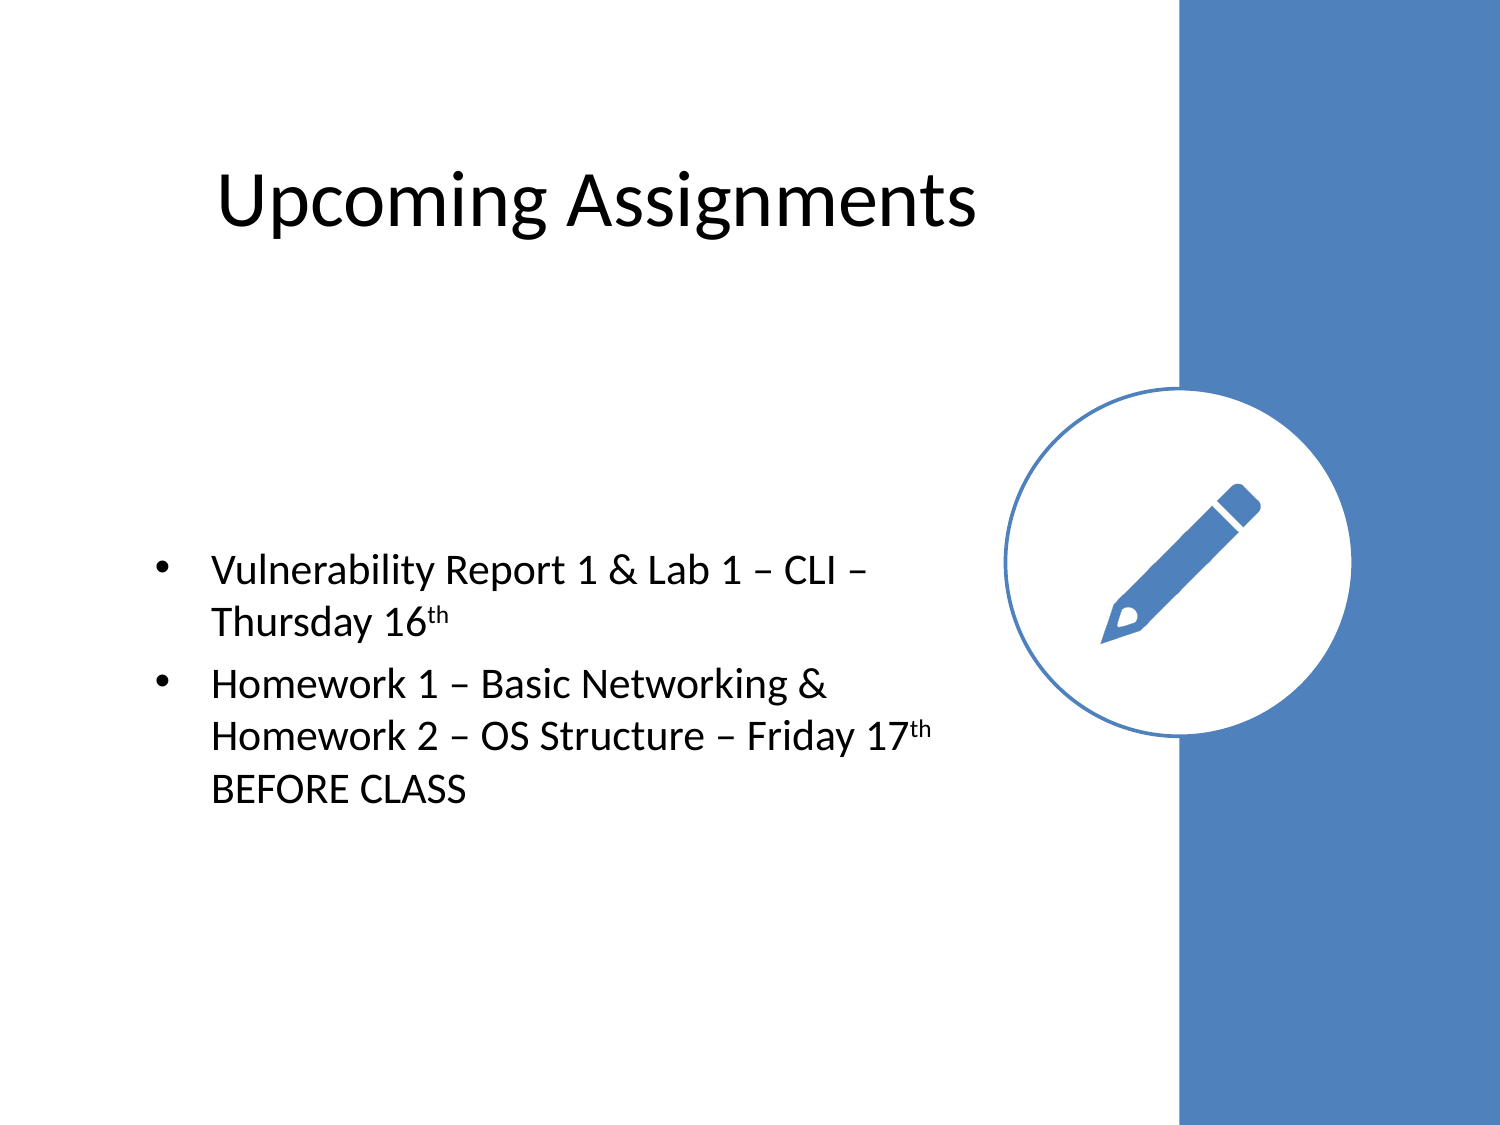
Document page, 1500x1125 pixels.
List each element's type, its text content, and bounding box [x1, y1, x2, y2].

title Upcoming Assignments [137, 112, 1058, 276]
picture [1086, 469, 1275, 658]
text_box [1003, 386, 1356, 739]
list Vulnerability Report 1 & Lab 1 – CLI – Thursday 16th Homework 1 – Basic Networking & Homework 2 – OS Structure – Friday 17th BEFORE CLASS [139, 365, 966, 987]
text_box [1177, 0, 1500, 1125]
